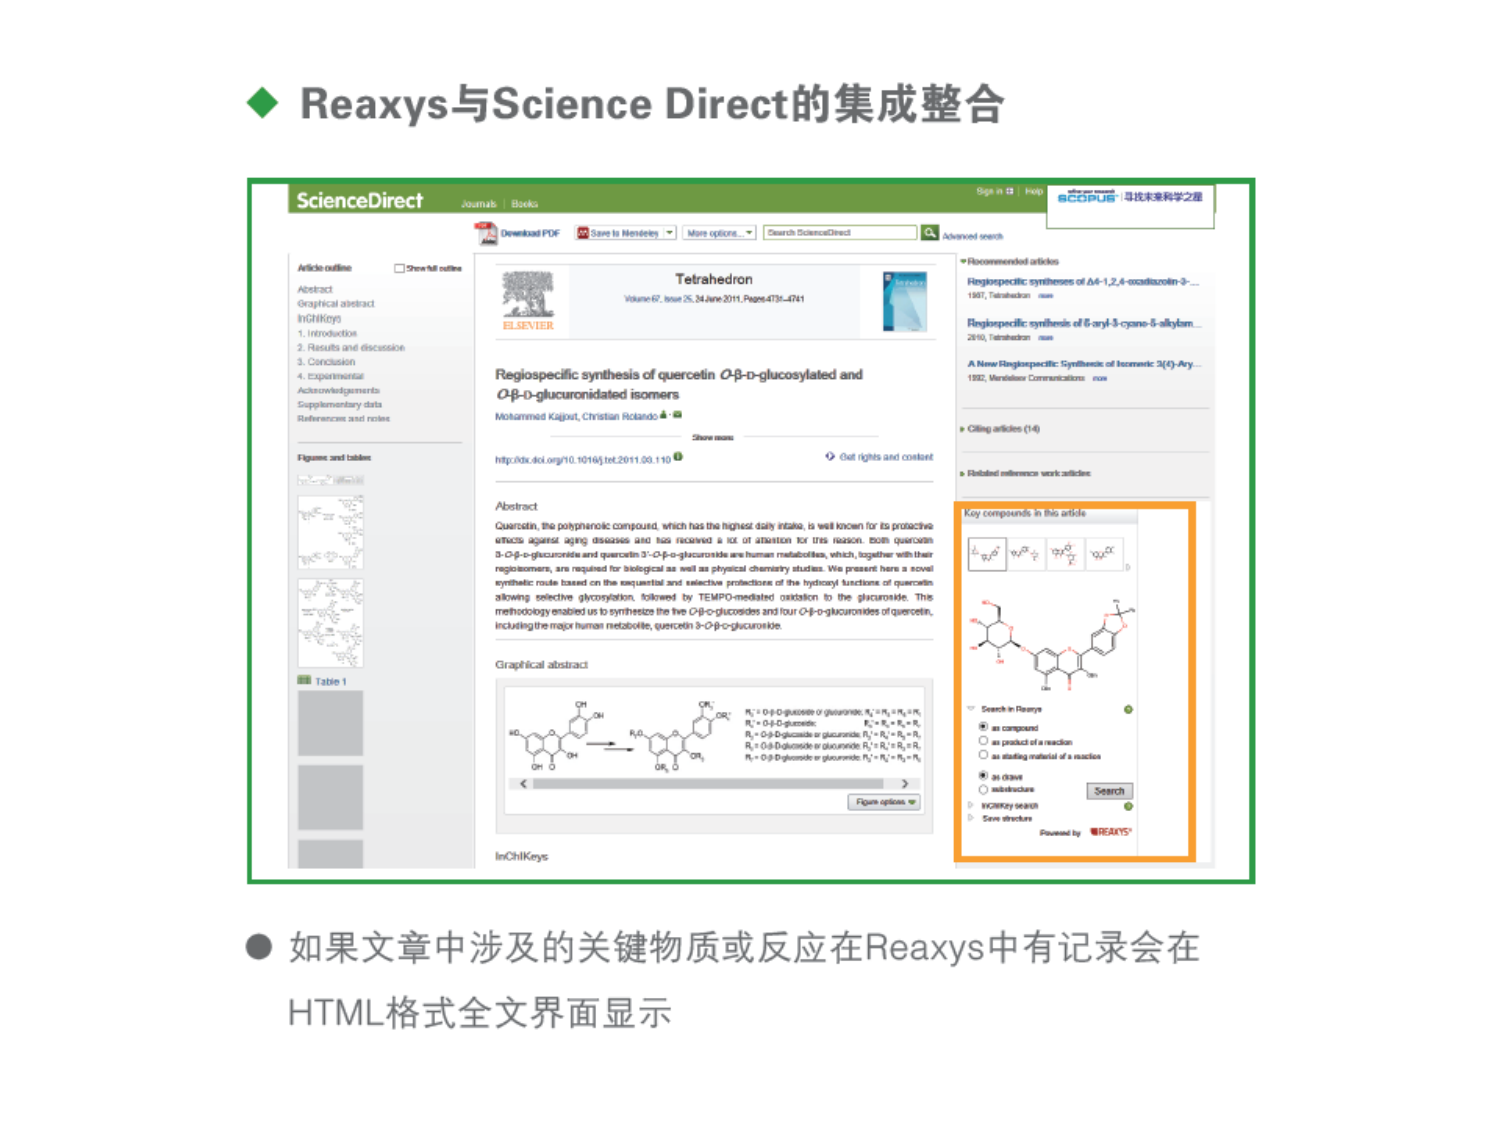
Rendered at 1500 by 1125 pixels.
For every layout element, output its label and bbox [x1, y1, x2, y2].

picture [213, 77, 1287, 1048]
